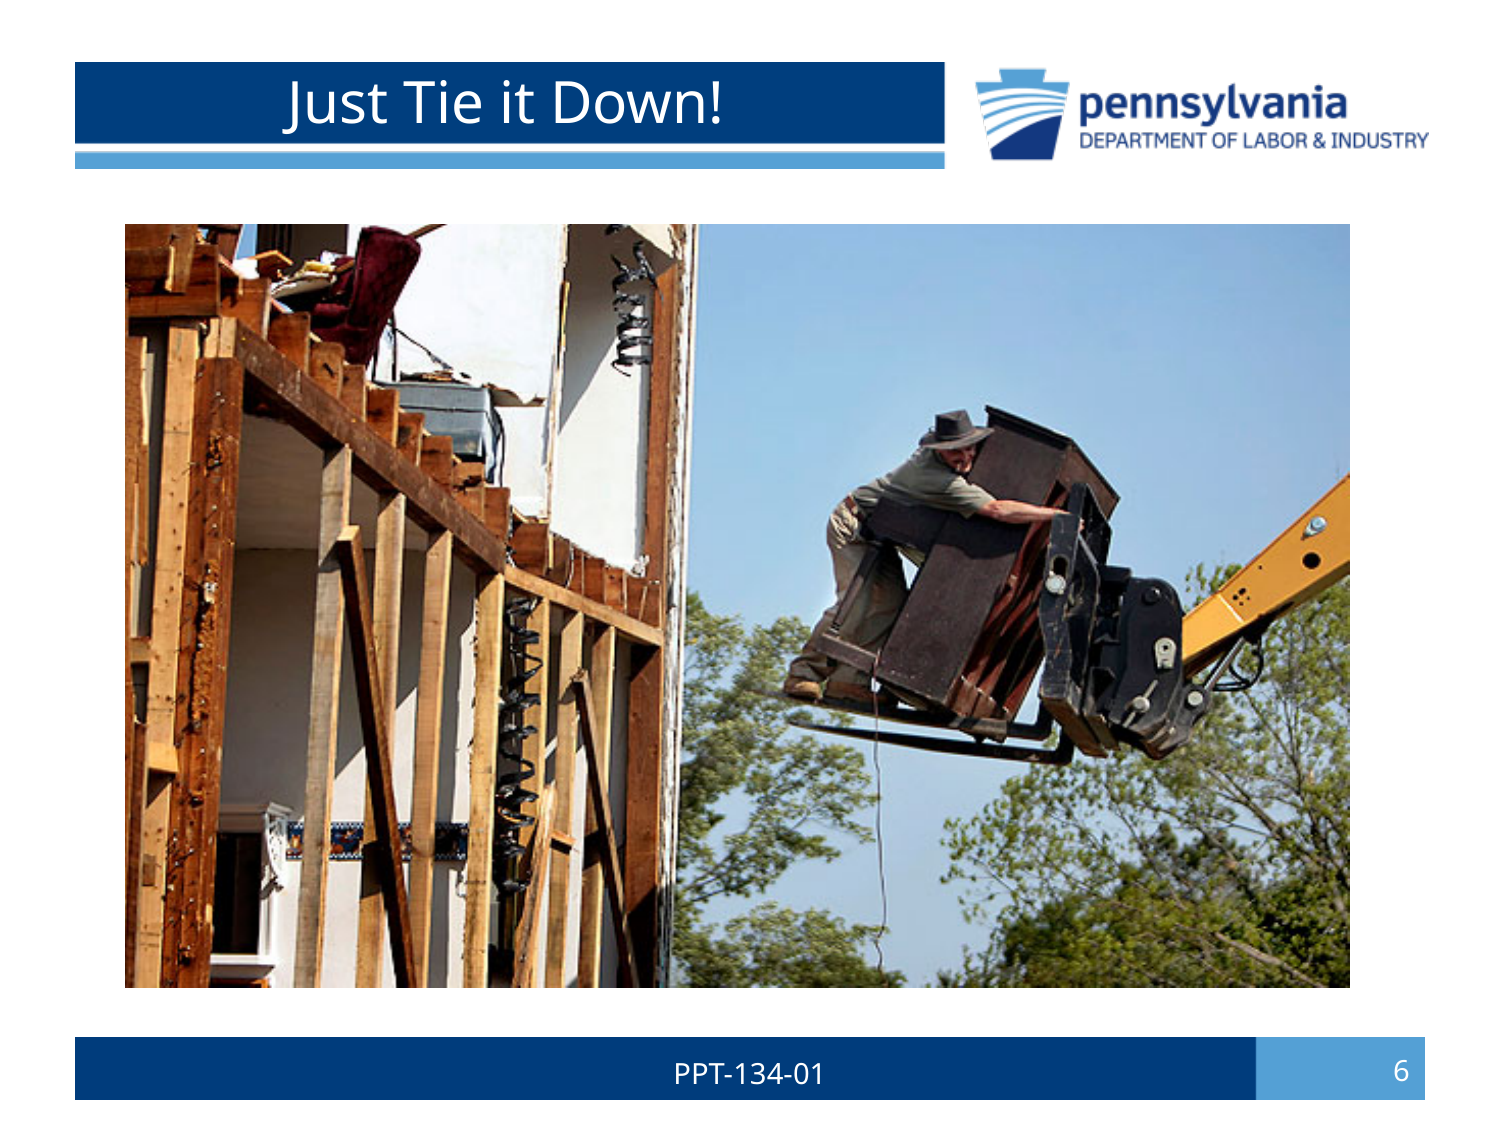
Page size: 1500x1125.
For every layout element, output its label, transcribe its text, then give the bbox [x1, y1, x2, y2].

picture [75, 1037, 1425, 1100]
picture [124, 224, 1351, 988]
picture [75, 62, 1429, 169]
slide_number 6 [1074, 1042, 1425, 1103]
title Just Tie it Down! [87, 62, 925, 138]
footer PPT-134-01 [512, 1042, 988, 1103]
